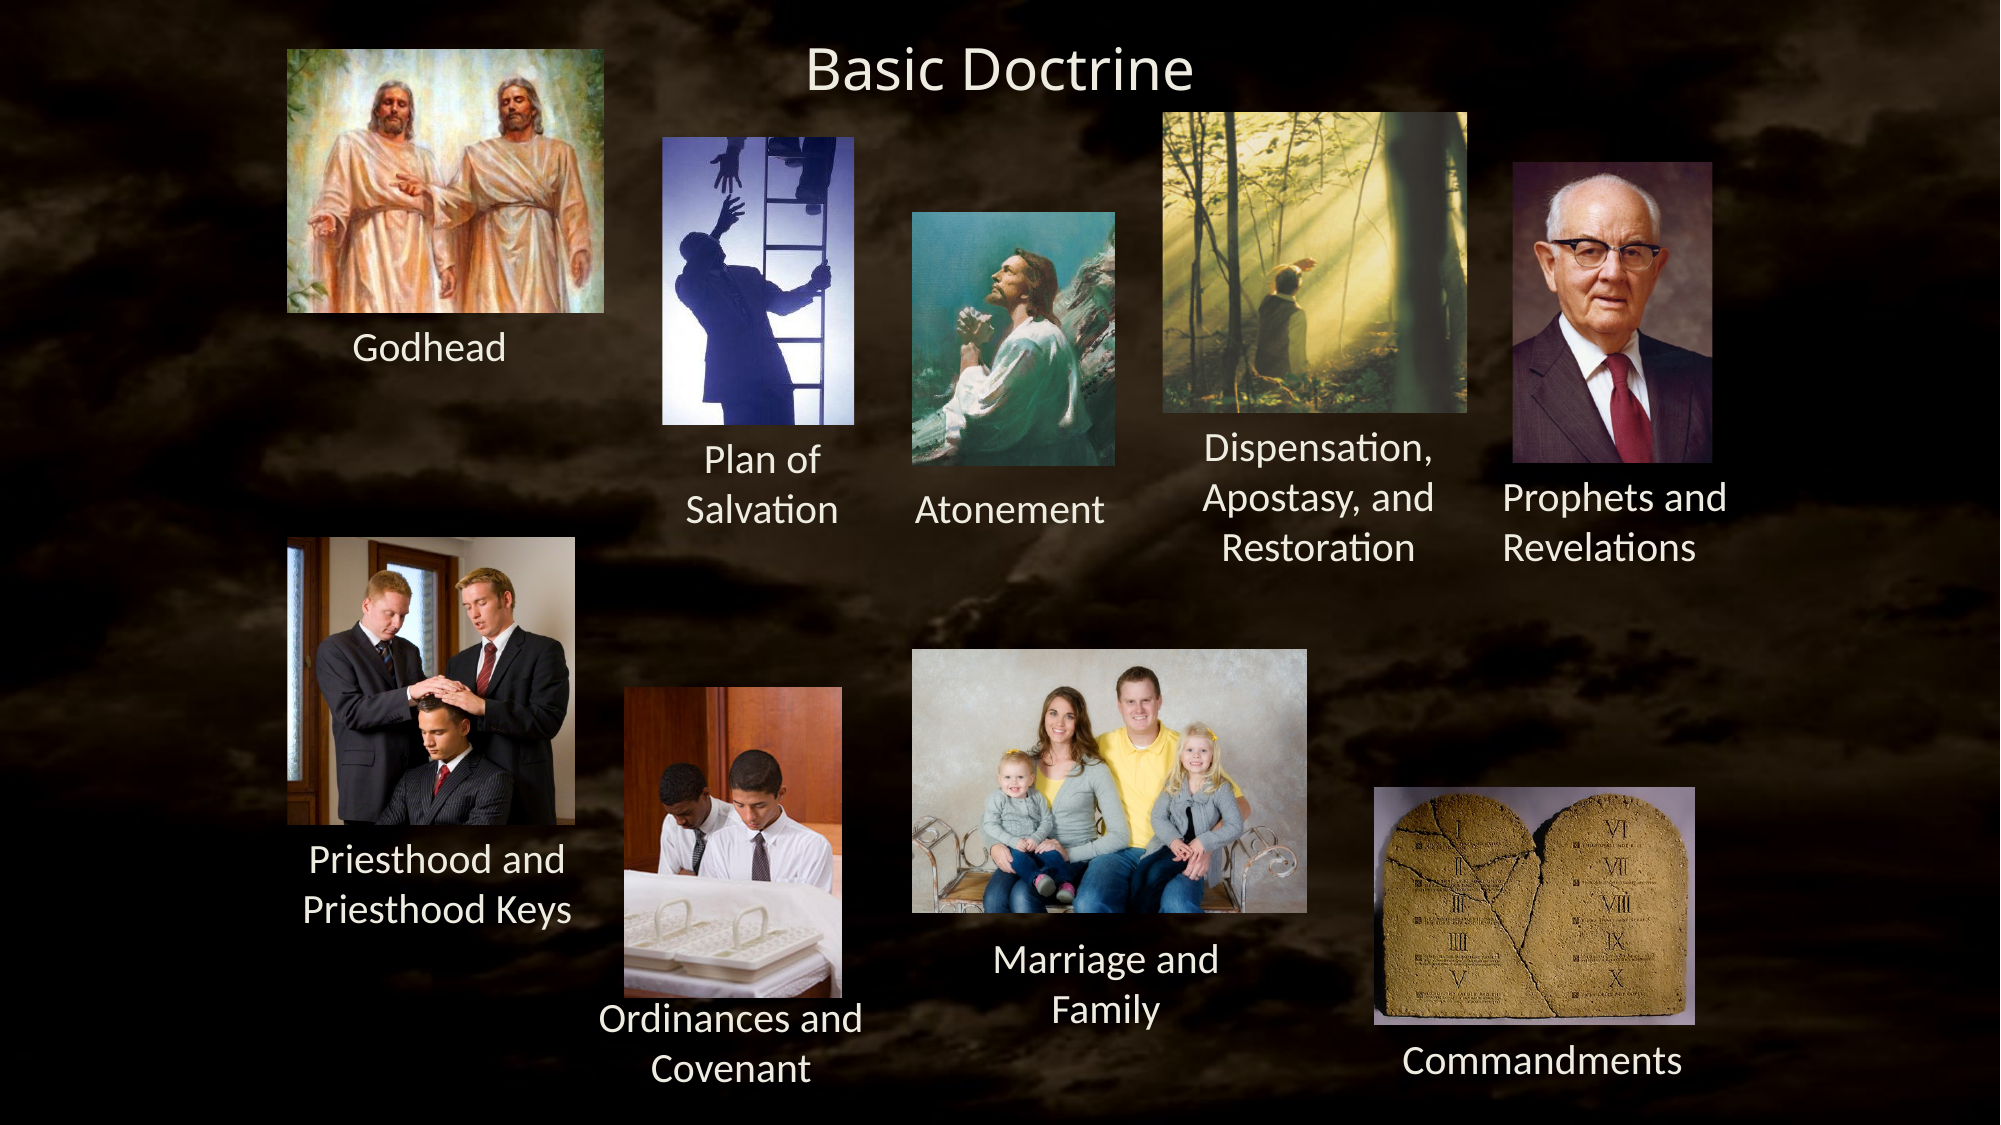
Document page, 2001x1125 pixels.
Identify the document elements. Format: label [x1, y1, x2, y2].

text_box [899, 212, 1138, 541]
text_box [1374, 787, 1700, 1091]
text_box [287, 49, 604, 379]
text_box [1149, 112, 1488, 580]
text_box [562, 687, 900, 1100]
text_box [912, 649, 1307, 1042]
text_box [662, 137, 863, 542]
text_box [249, 537, 625, 942]
picture [0, 0, 2000, 1125]
text_box [1487, 162, 1750, 579]
